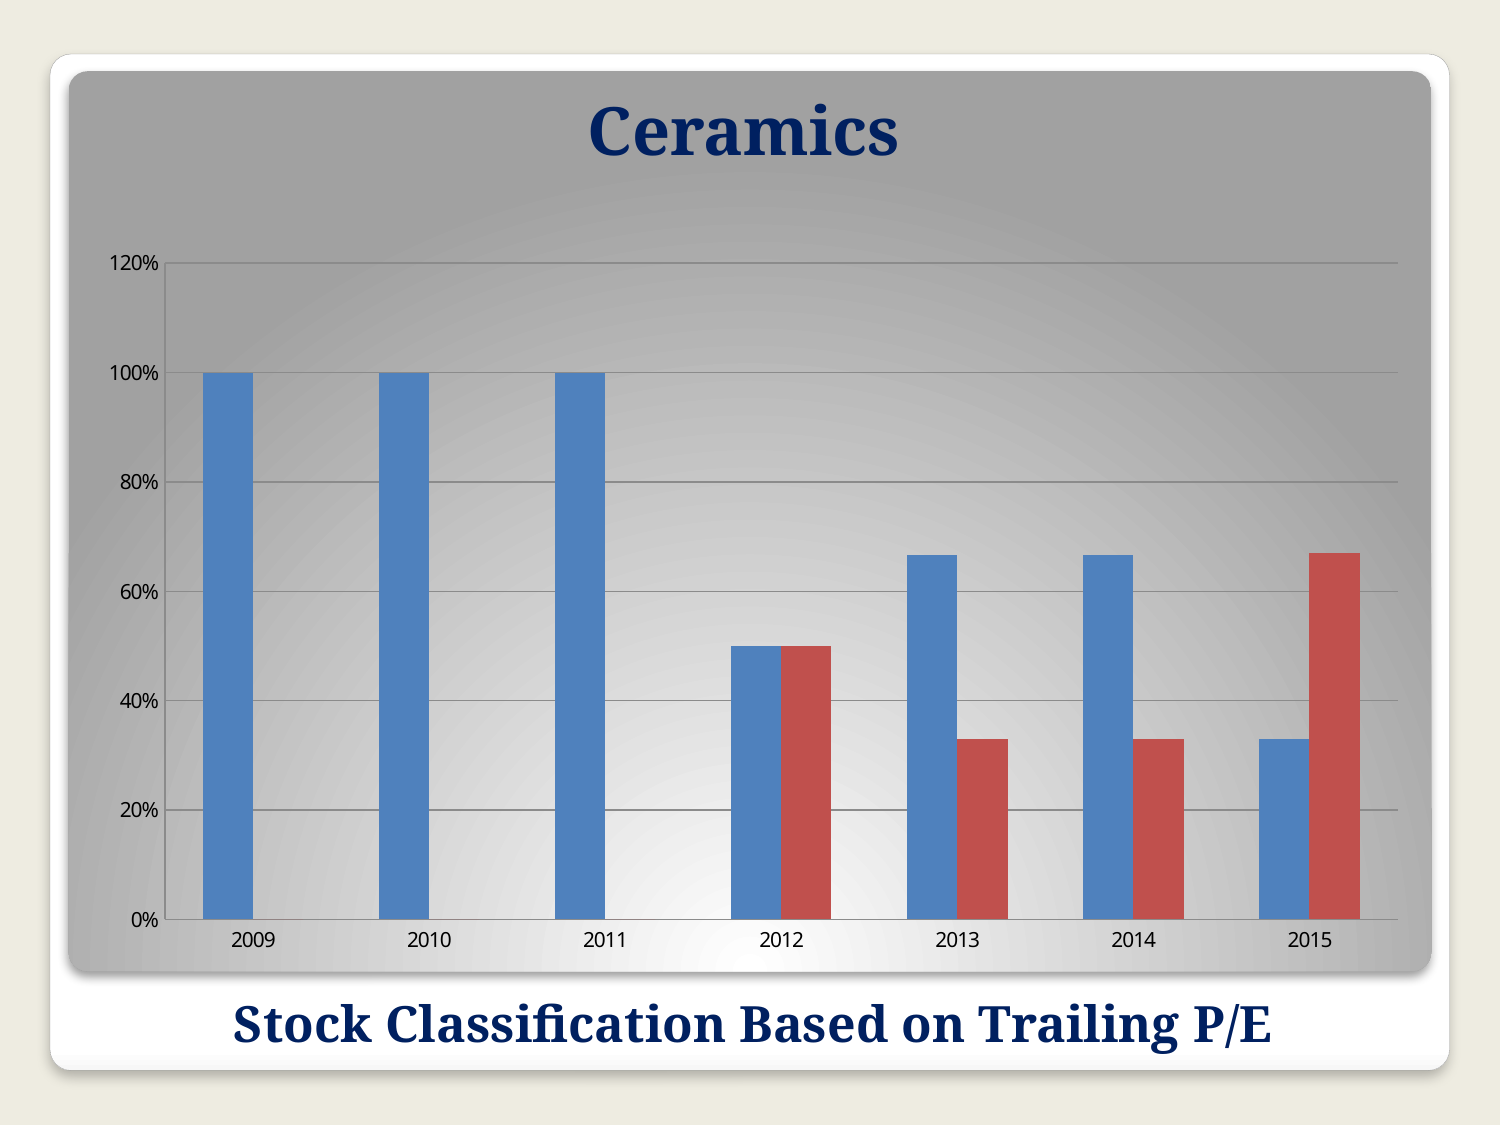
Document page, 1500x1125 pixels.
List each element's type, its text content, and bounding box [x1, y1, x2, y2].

chart [81, 234, 1425, 969]
text_box Ceramics [58, 70, 1430, 176]
title Stock Classification Based on Trailing P/E [82, 984, 1425, 1061]
